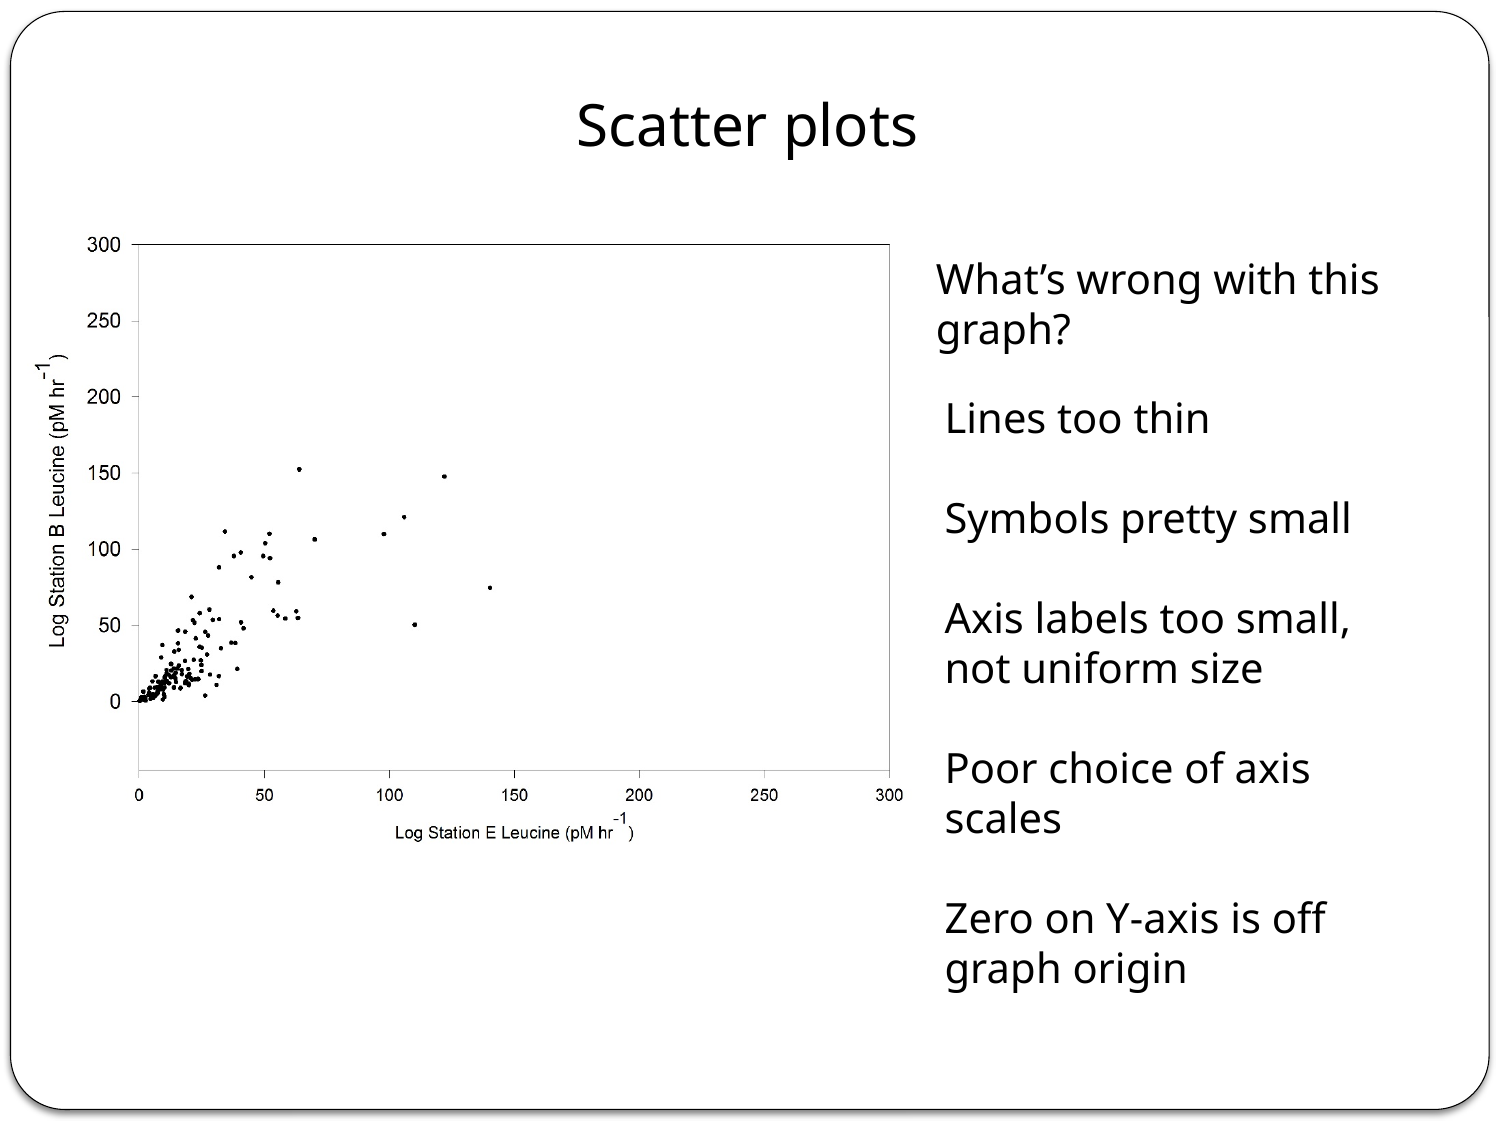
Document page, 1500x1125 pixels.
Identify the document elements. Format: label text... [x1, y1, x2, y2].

text_box Lines too thin Symbols pretty small Axis labels too small, not uniform size Poor choice of axis scales Zero on Y-axis is off graph origin [929, 384, 1435, 1000]
picture [27, 166, 931, 846]
text_box Scatter plots [561, 80, 934, 166]
text_box What’s wrong with this graph? [934, 245, 1493, 361]
